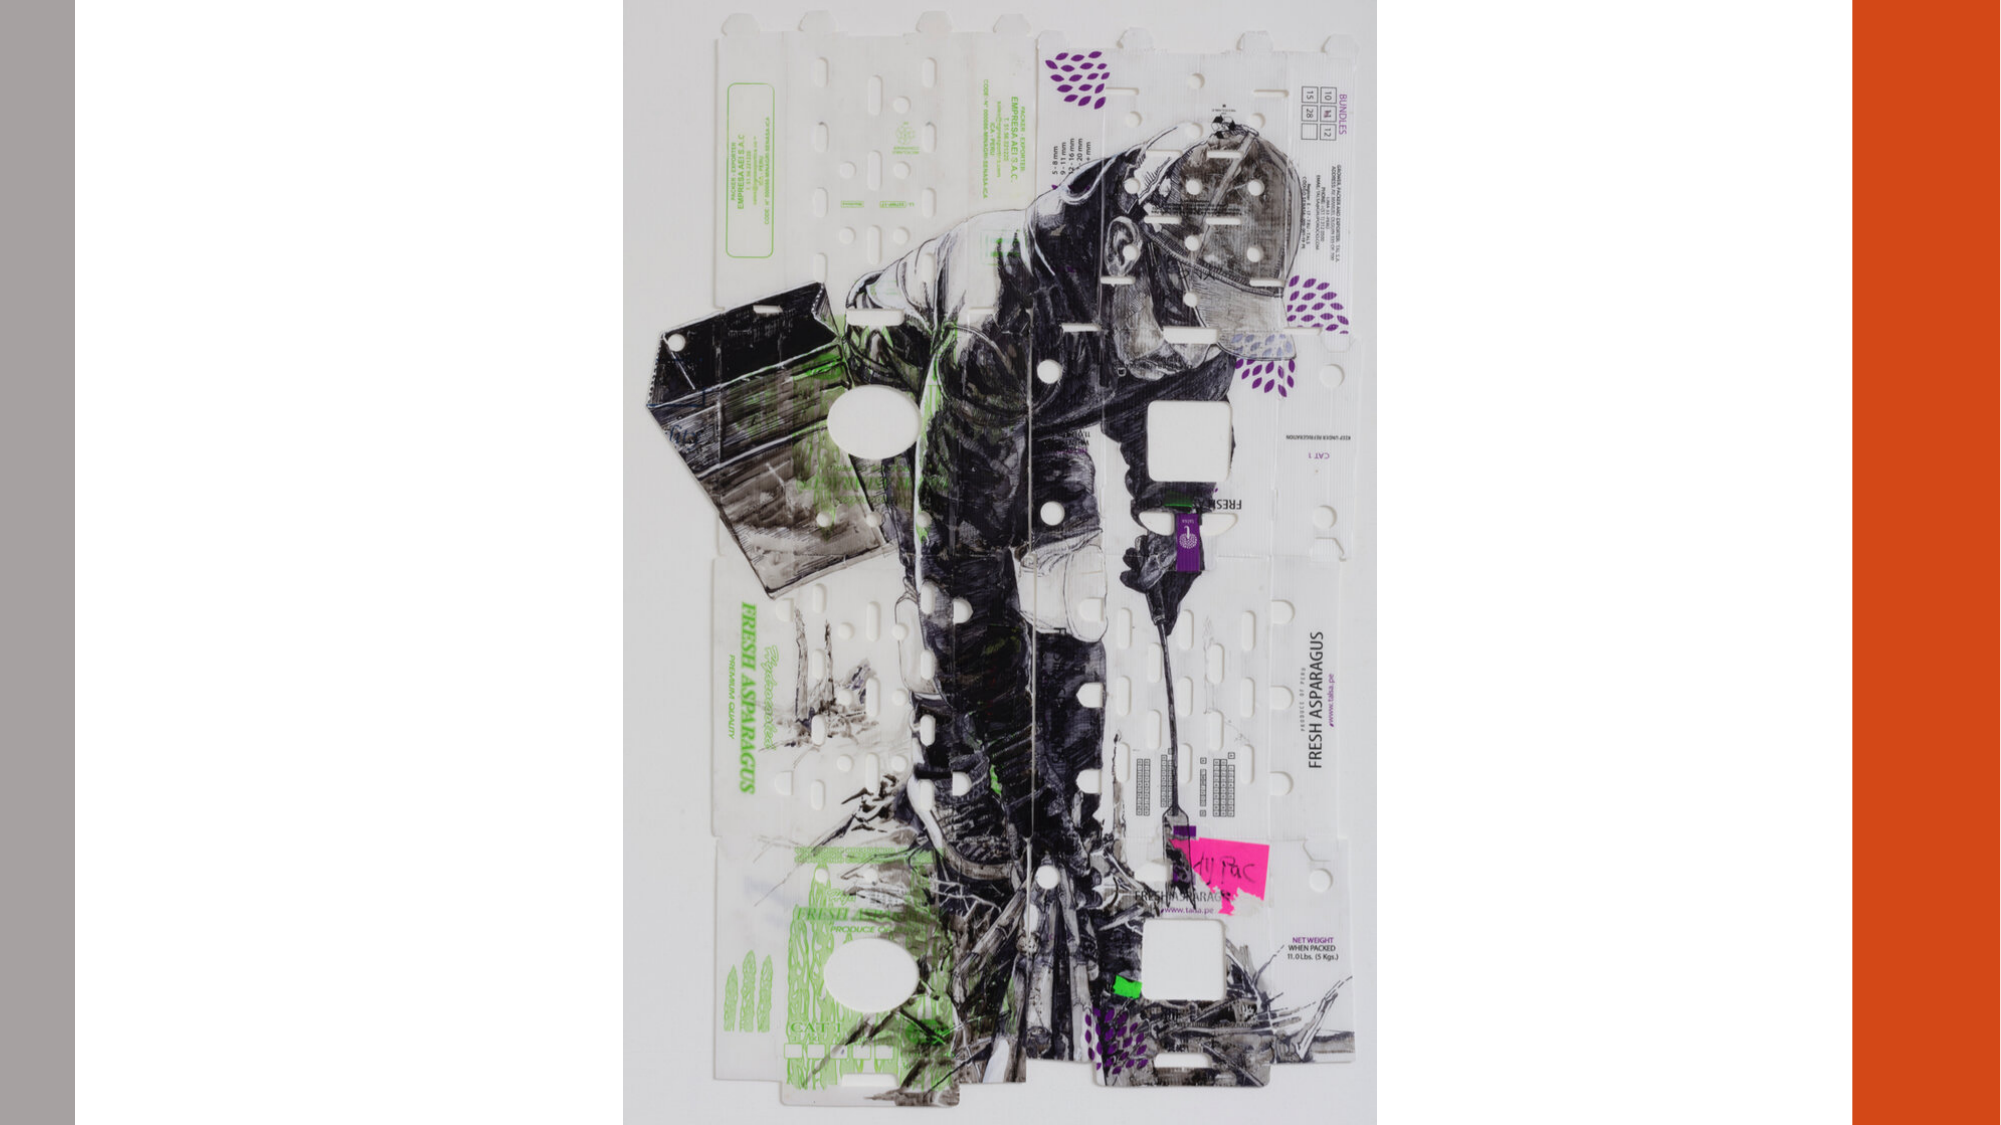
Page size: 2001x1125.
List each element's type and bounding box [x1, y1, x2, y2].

picture [622, 0, 1377, 1125]
